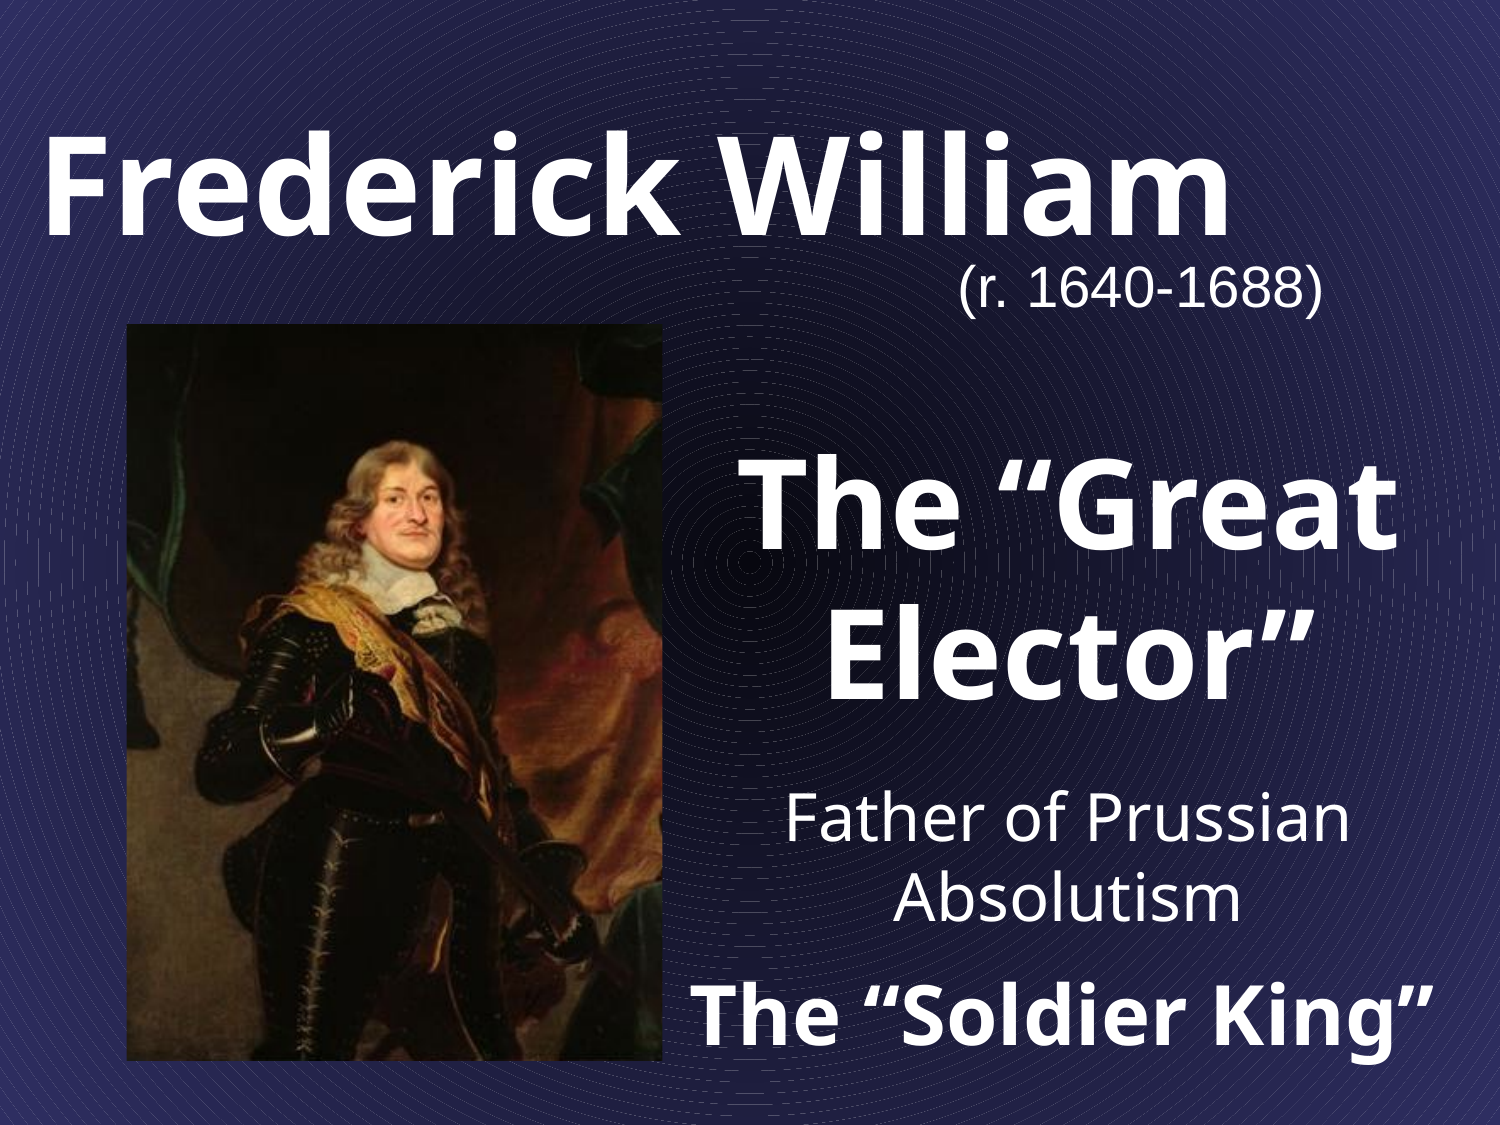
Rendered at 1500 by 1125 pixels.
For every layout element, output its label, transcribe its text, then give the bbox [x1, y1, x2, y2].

title Frederick William [36, 61, 1467, 300]
text_box (r. 1640-1688) [957, 300, 1326, 320]
text_box The “Soldier King” [624, 962, 1500, 1113]
text_box The “Great Elector” Father of Prussian Absolutism [687, 425, 1450, 936]
picture [126, 324, 663, 1061]
